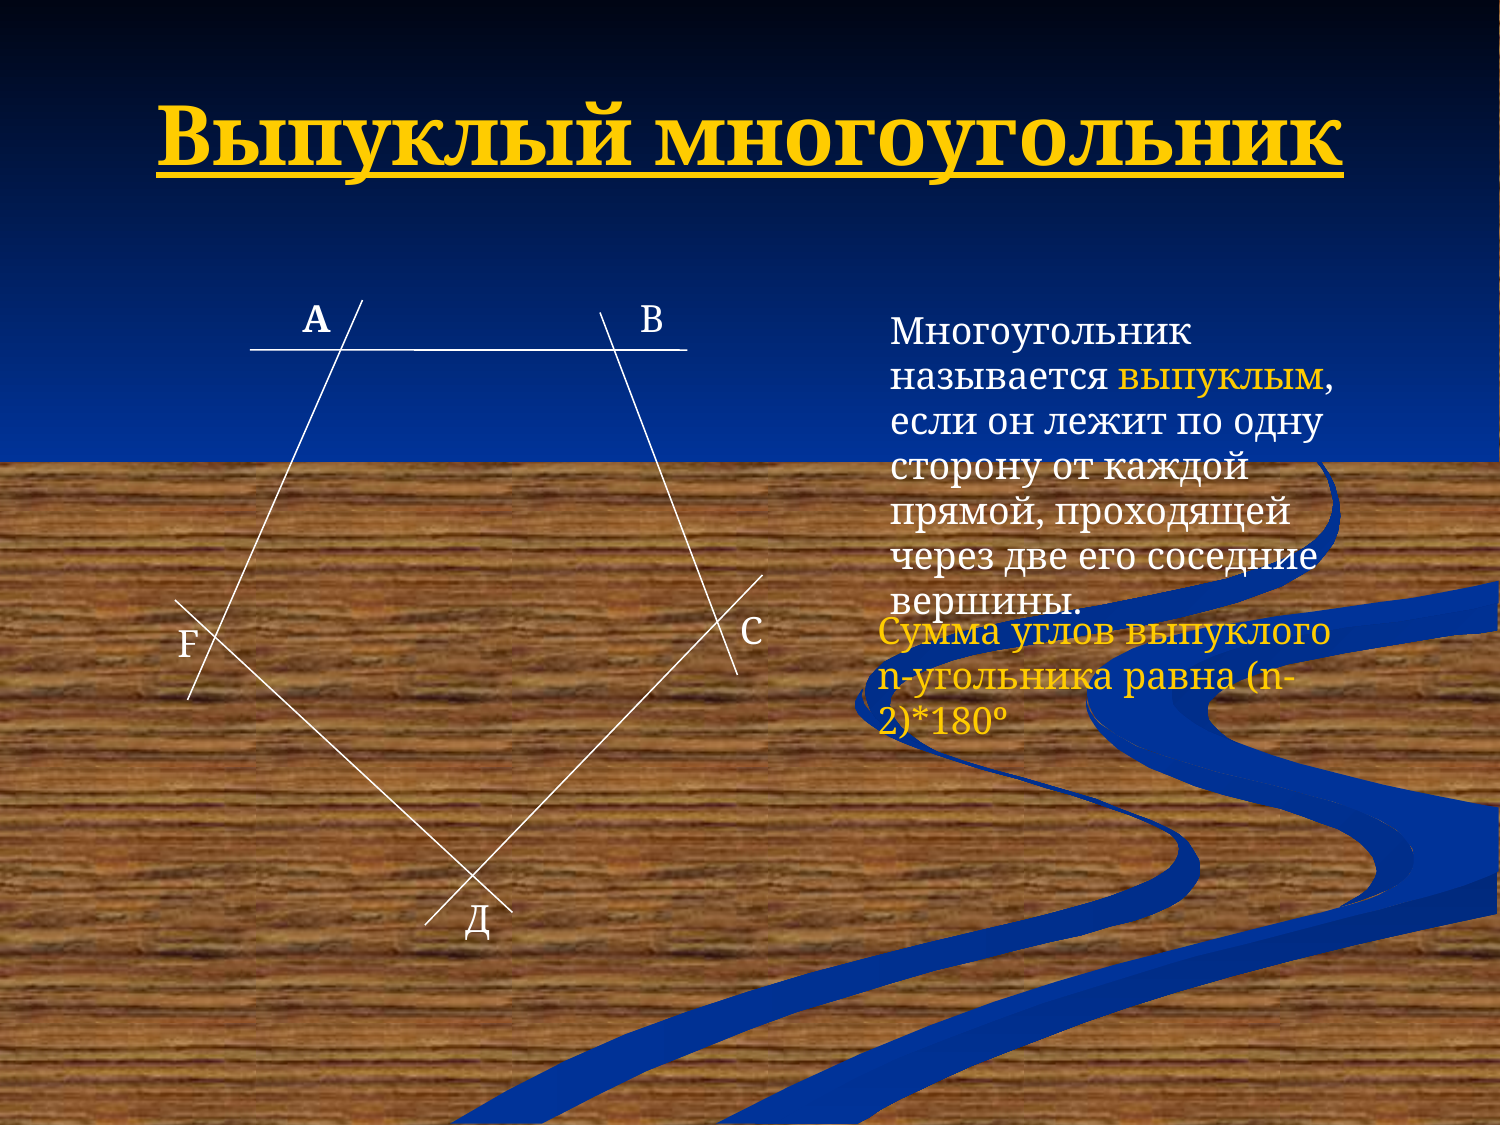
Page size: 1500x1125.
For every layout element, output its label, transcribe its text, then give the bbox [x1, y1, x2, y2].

text_box А [287, 287, 388, 348]
text_box F [162, 612, 213, 673]
text_box Д [450, 887, 550, 948]
text_box С [724, 599, 788, 660]
text_box Сумма углов выпуклого n-угольника равна (n-2)*180º [862, 599, 1388, 750]
text_box Многоугольник называется выпуклым, если он лежит по одну сторону от каждой прямой, проходящей через две его соседние вершины. [874, 299, 1388, 599]
title Выпуклый многоугольник [74, 44, 1426, 233]
text_box В [624, 287, 738, 348]
picture [0, 0, 1500, 1125]
